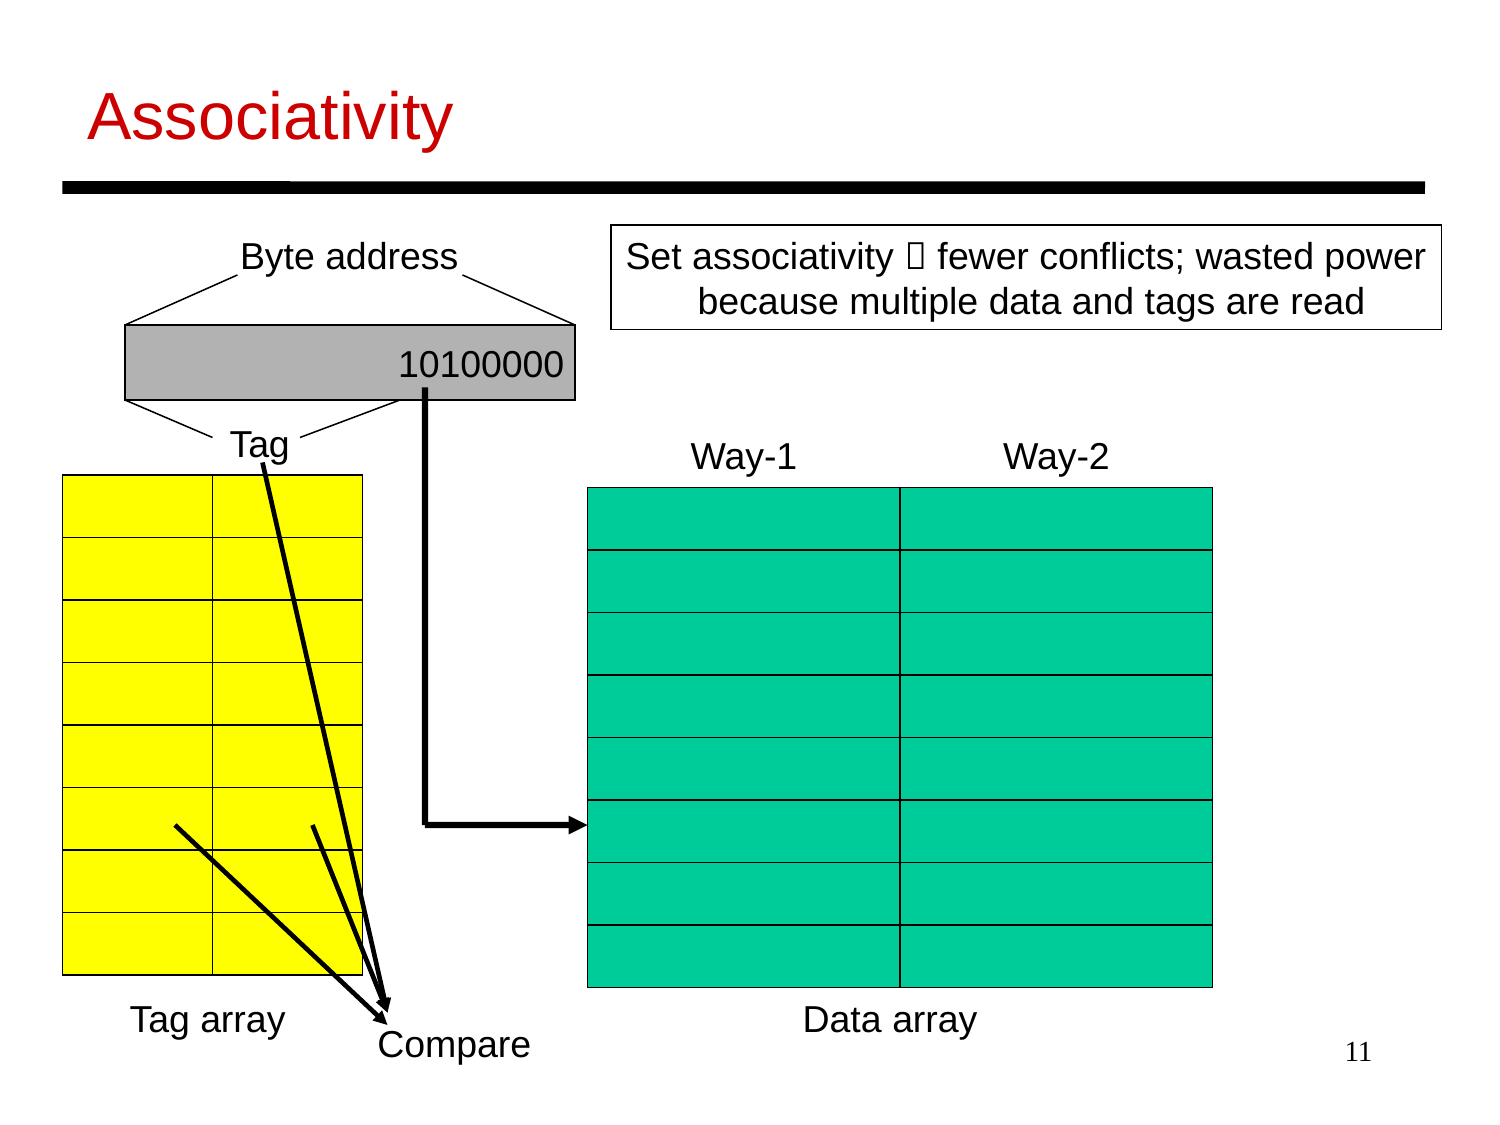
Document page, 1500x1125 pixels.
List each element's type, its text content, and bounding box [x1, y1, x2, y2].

text_box [899, 862, 1213, 924]
text_box [212, 599, 307, 662]
text_box [62, 912, 212, 975]
text_box [280, 537, 363, 599]
text_box [62, 724, 212, 787]
text_box [424, 818, 588, 832]
text_box Way-2 [988, 424, 1125, 485]
text_box [899, 549, 1213, 612]
text_box Way-1 [675, 424, 813, 485]
text_box [212, 724, 335, 787]
text_box [587, 737, 899, 799]
text_box [587, 549, 899, 612]
text_box [62, 787, 212, 849]
text_box [587, 612, 899, 674]
text_box [899, 612, 1213, 674]
text_box [212, 537, 293, 599]
text_box [899, 487, 1213, 549]
text_box [212, 787, 349, 849]
text_box Set associativity  fewer conflicts; wasted power because multiple data and tags are read [610, 224, 1442, 330]
text_box Associativity [72, 65, 470, 160]
text_box [587, 487, 899, 549]
text_box [212, 912, 333, 975]
text_box 10100000 [124, 324, 575, 400]
text_box [337, 787, 363, 849]
text_box [266, 474, 363, 537]
text_box [323, 724, 363, 787]
text_box Compare [362, 1012, 547, 1073]
text_box [899, 737, 1213, 799]
text_box [587, 924, 899, 988]
text_box [212, 849, 346, 912]
text_box Byte address [225, 224, 474, 285]
text_box [62, 849, 212, 912]
text_box [62, 662, 212, 724]
text_box [899, 799, 1213, 862]
text_box Tag array [114, 987, 301, 1048]
slide_number 11 [1074, 1025, 1388, 1100]
text_box [262, 462, 391, 1012]
text_box [62, 537, 212, 599]
text_box [309, 662, 363, 724]
text_box [269, 912, 363, 975]
text_box [212, 662, 321, 724]
text_box [323, 849, 363, 912]
text_box [587, 674, 899, 737]
text_box [899, 674, 1213, 737]
text_box Data array [787, 987, 993, 1048]
text_box [294, 599, 363, 662]
text_box [587, 799, 899, 862]
text_box [899, 924, 1213, 988]
text_box [62, 474, 212, 537]
text_box Tag [214, 412, 305, 473]
text_box [587, 862, 899, 924]
text_box [212, 474, 279, 537]
text_box [62, 599, 212, 662]
